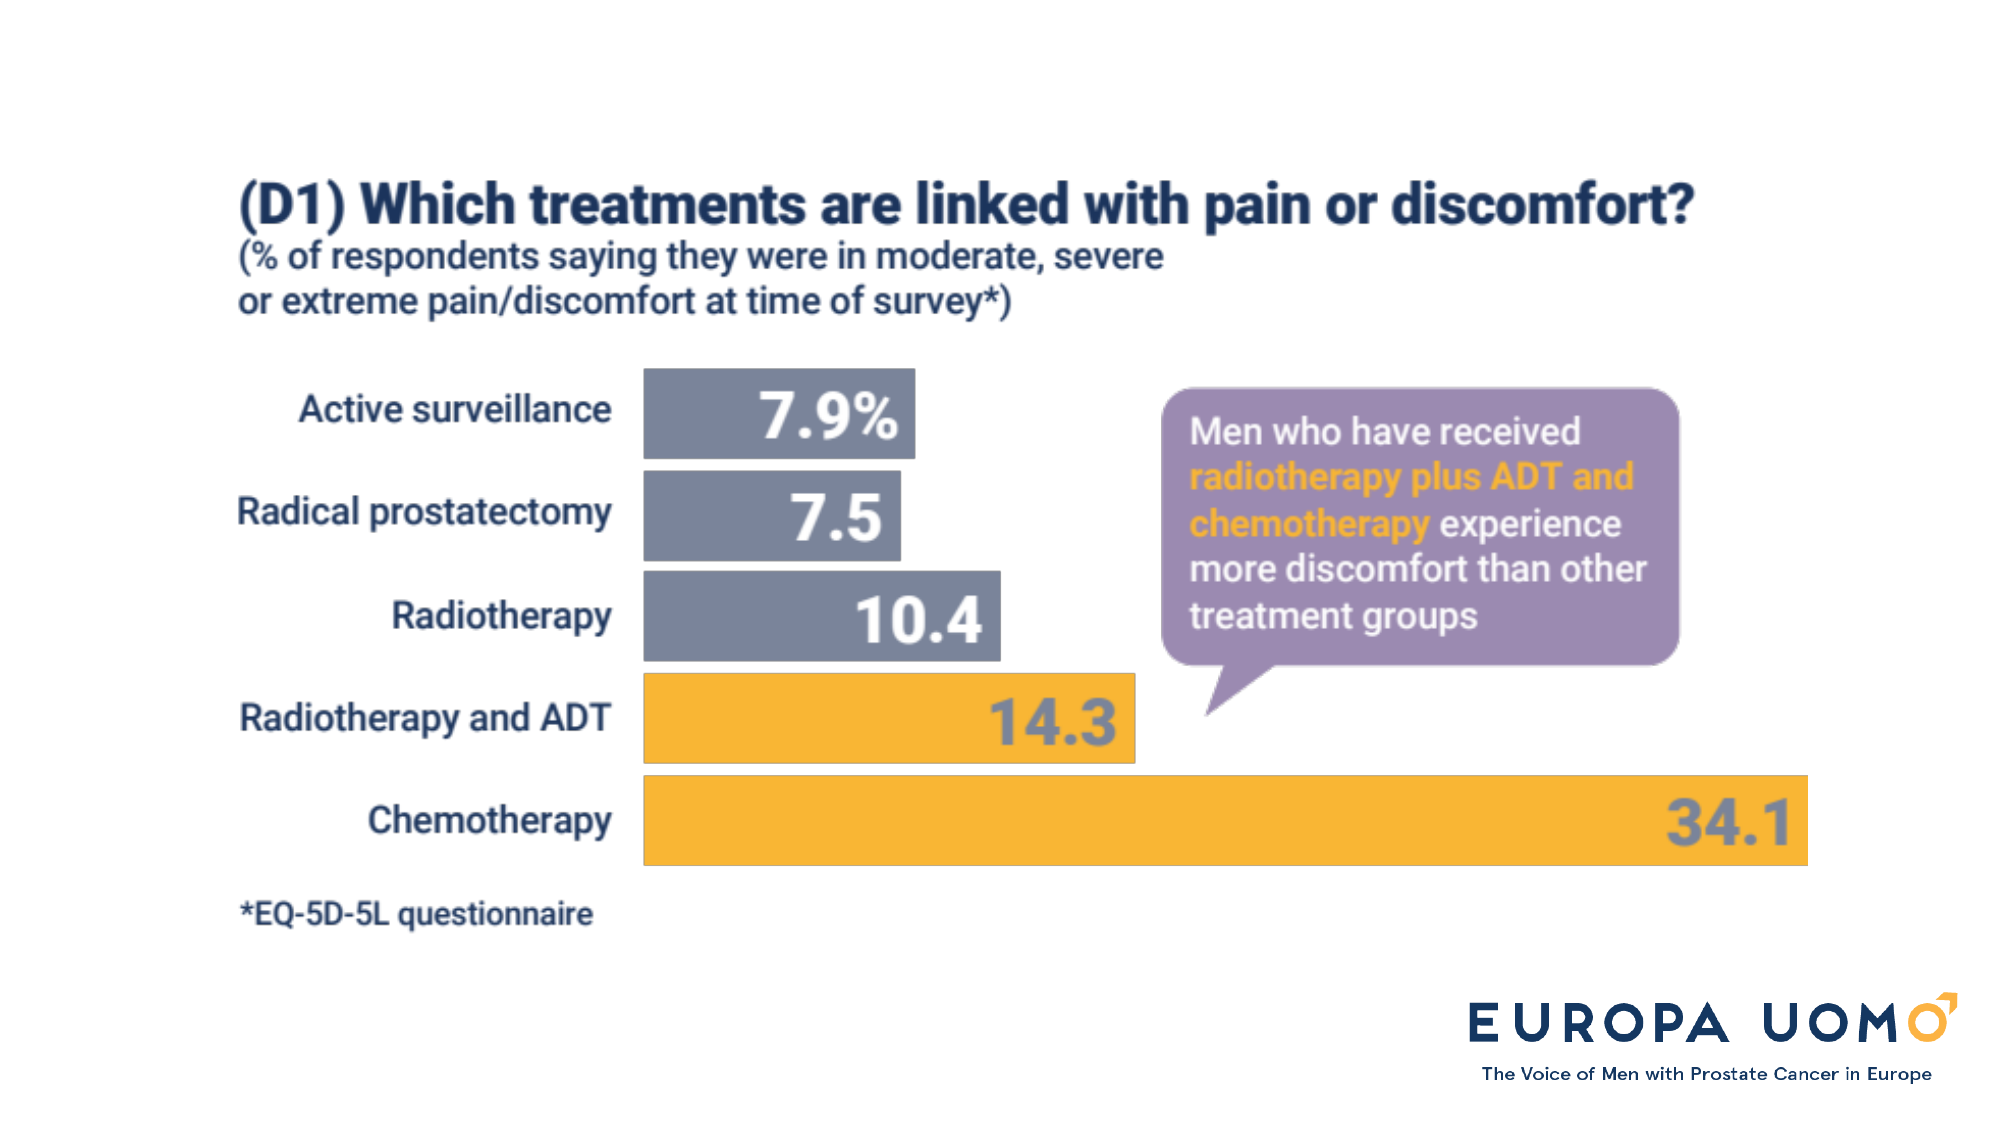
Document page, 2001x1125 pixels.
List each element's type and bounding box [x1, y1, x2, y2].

picture [237, 173, 1808, 952]
picture [1455, 992, 1958, 1085]
